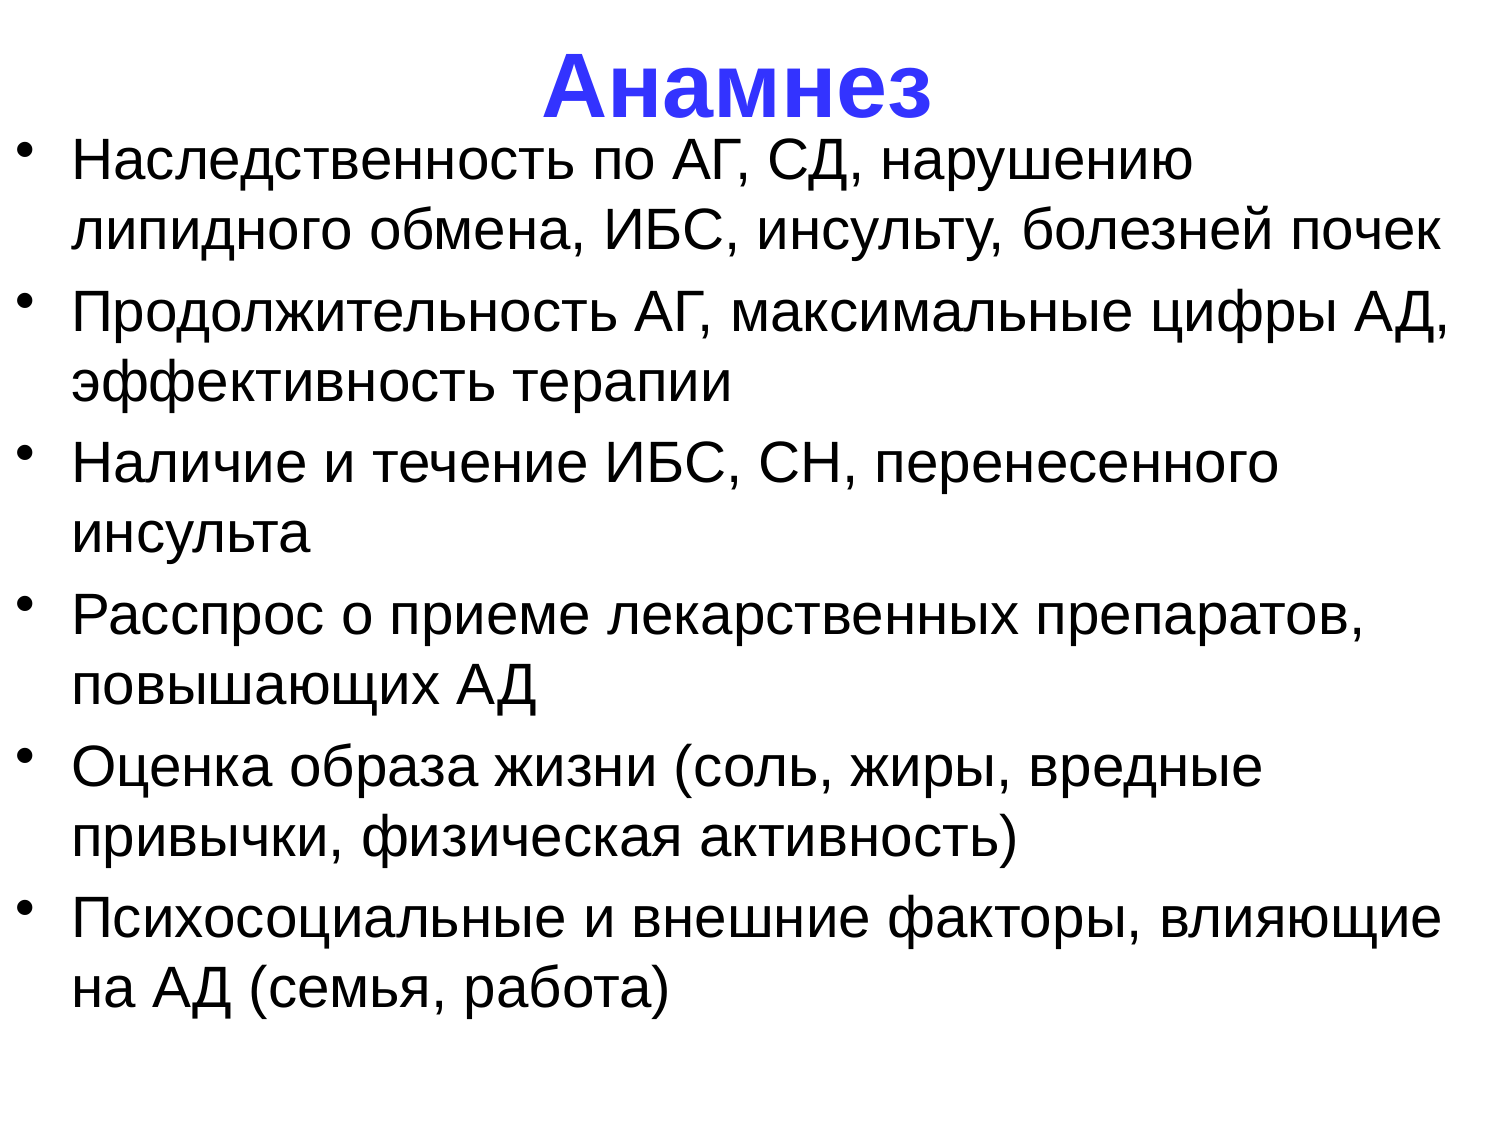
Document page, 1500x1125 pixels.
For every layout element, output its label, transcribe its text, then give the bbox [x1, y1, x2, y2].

title Анамнез [74, 0, 1426, 113]
list Наследственность по АГ, СД, нарушению липидного обмена, ИБС, инсульту, болезней почек Продолжительность АГ, максимальные цифры АД, эффективность терапии Наличие и течение ИБС, СН, перенесенного инсульта Расспрос о приеме лекарственных препаратов, повышающих АД Оценка образа жизни (соль, жиры, вредные привычки, физическая активность) Психосоциальные и внешние факторы, влияющие на АД (семья, работа) [0, 113, 1500, 1125]
